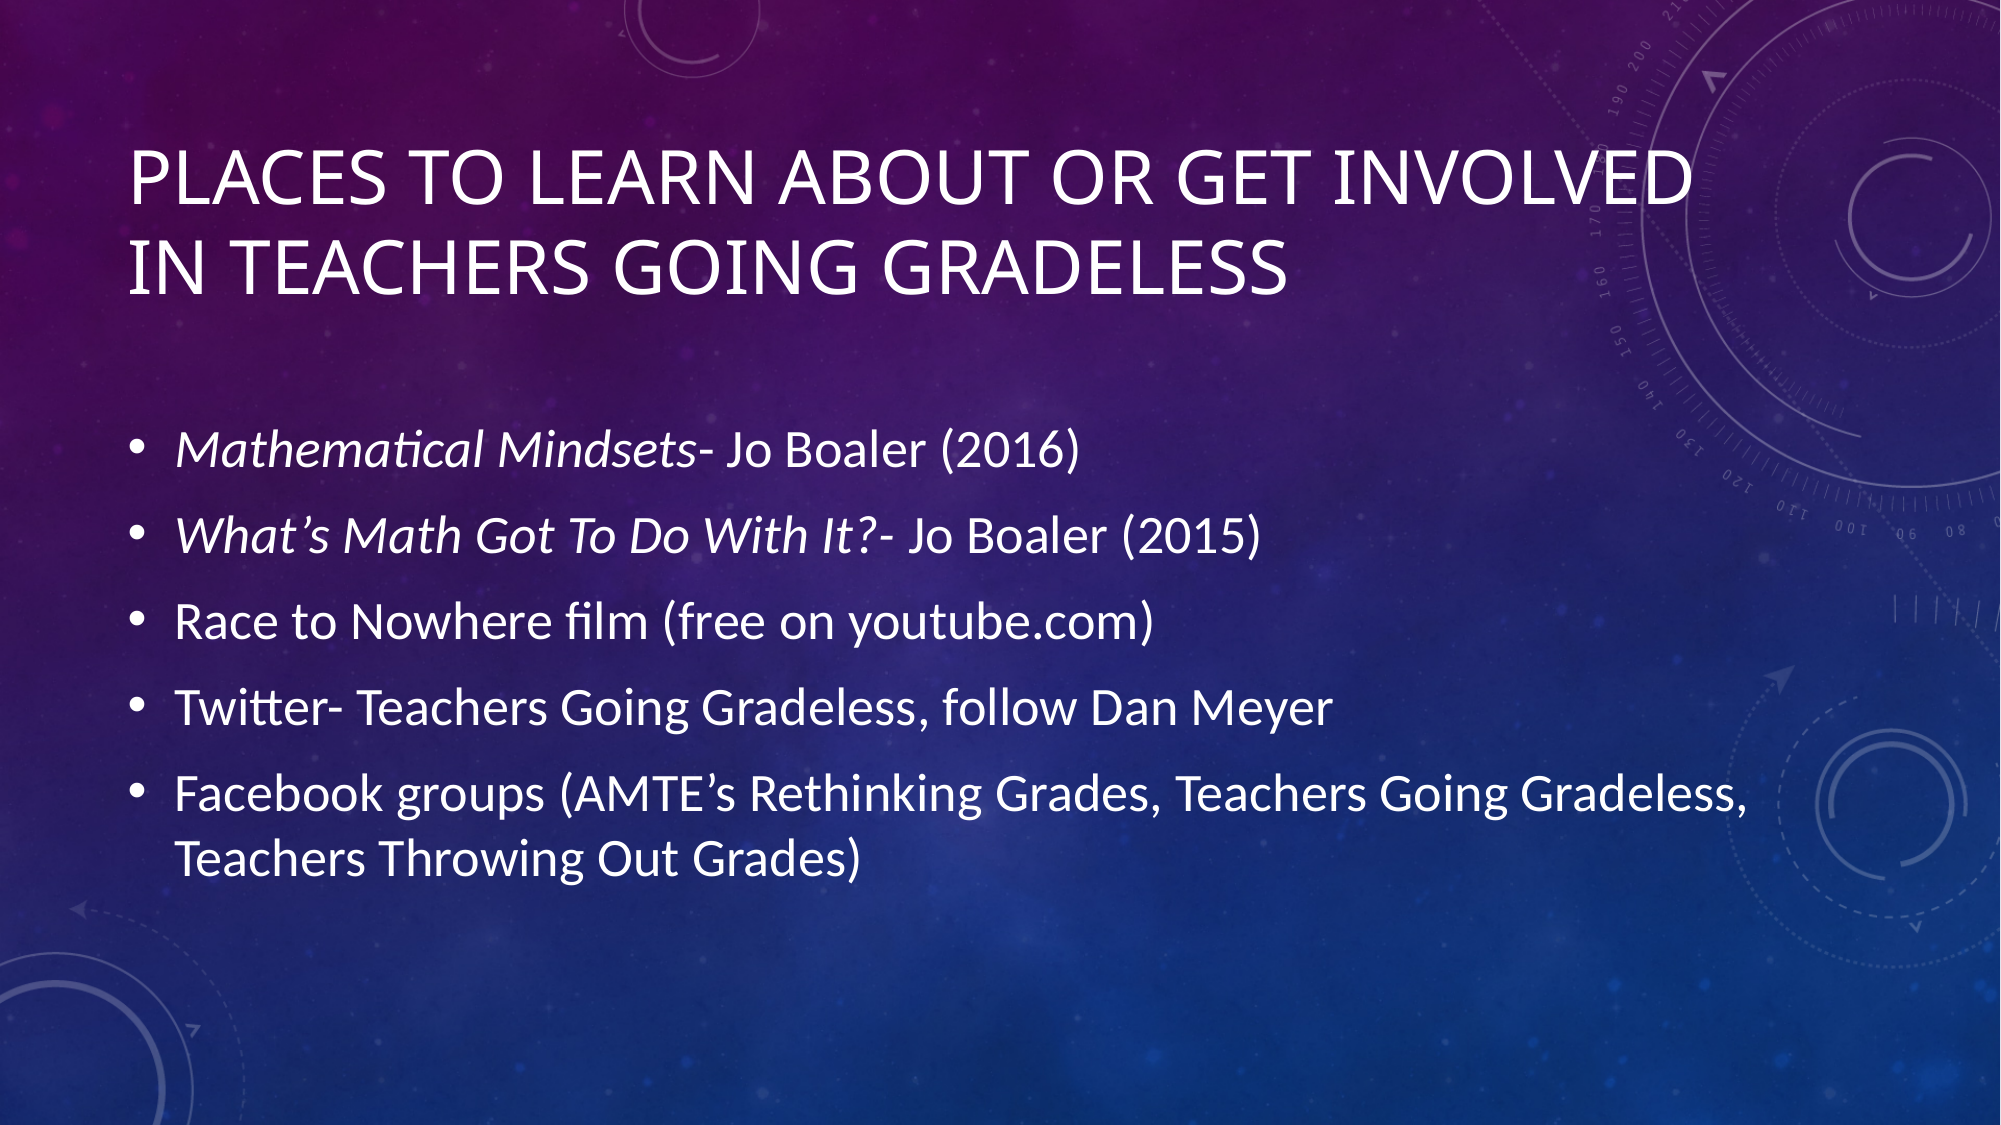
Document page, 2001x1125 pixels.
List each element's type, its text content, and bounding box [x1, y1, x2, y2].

picture [0, 0, 2001, 1125]
list Mathematical Mindsets- Jo Boaler (2016) What’s Math Got To Do With It?- Jo Boaler (2015) Race to Nowhere film (free on youtube.com) Twitter- Teachers Going Gradeless, follow Dan Meyer Facebook groups (AMTE’s Rethinking Grades, Teachers Going Gradeless, Teachers Throwing Out Grades) [112, 351, 1775, 950]
title Places to learn about or get involved in teachers going gradeless [112, 99, 1775, 339]
